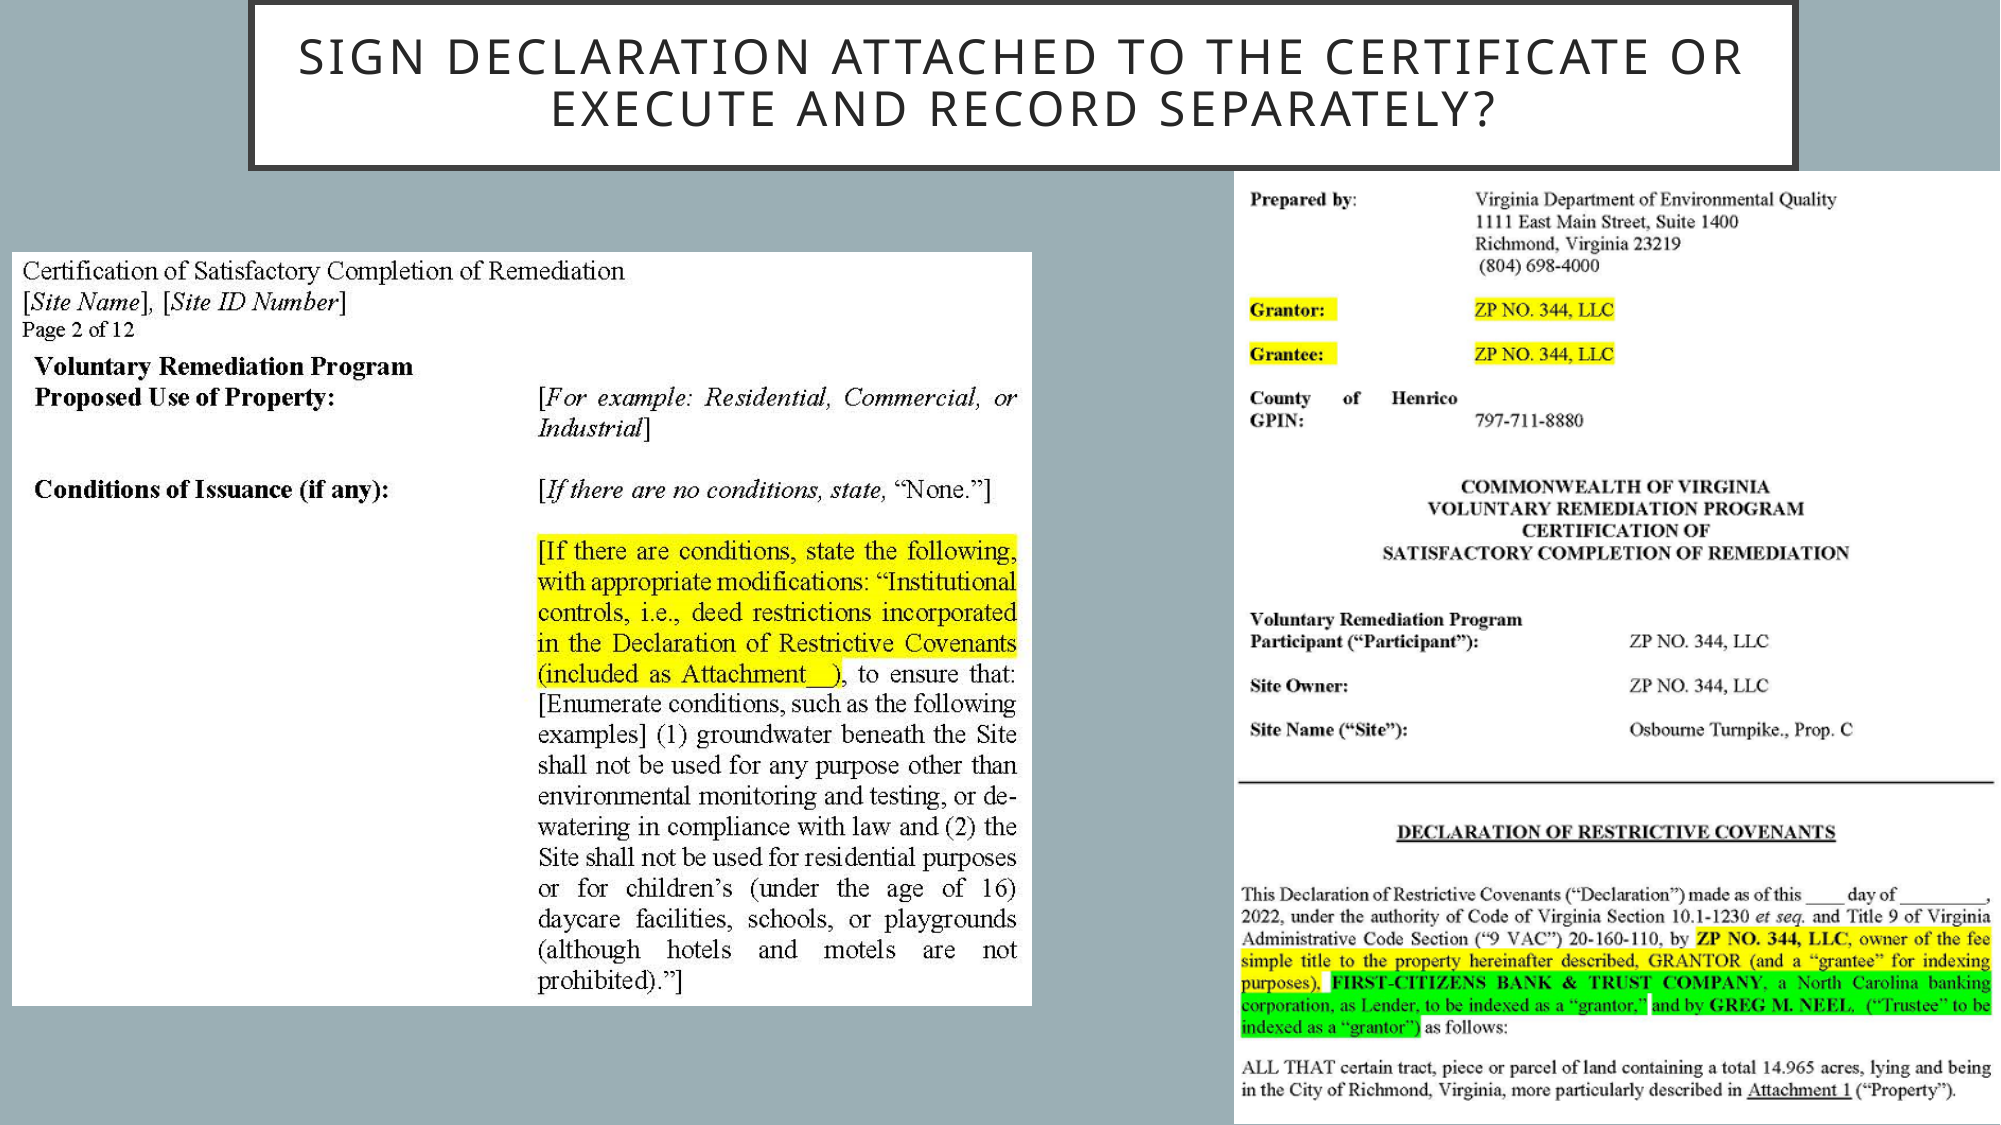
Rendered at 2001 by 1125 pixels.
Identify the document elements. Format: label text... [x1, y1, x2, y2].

title Sign declaration attached to the certificate or execute and record separately? [248, 0, 1799, 171]
picture [12, 252, 1032, 1006]
picture [1234, 171, 2000, 1124]
